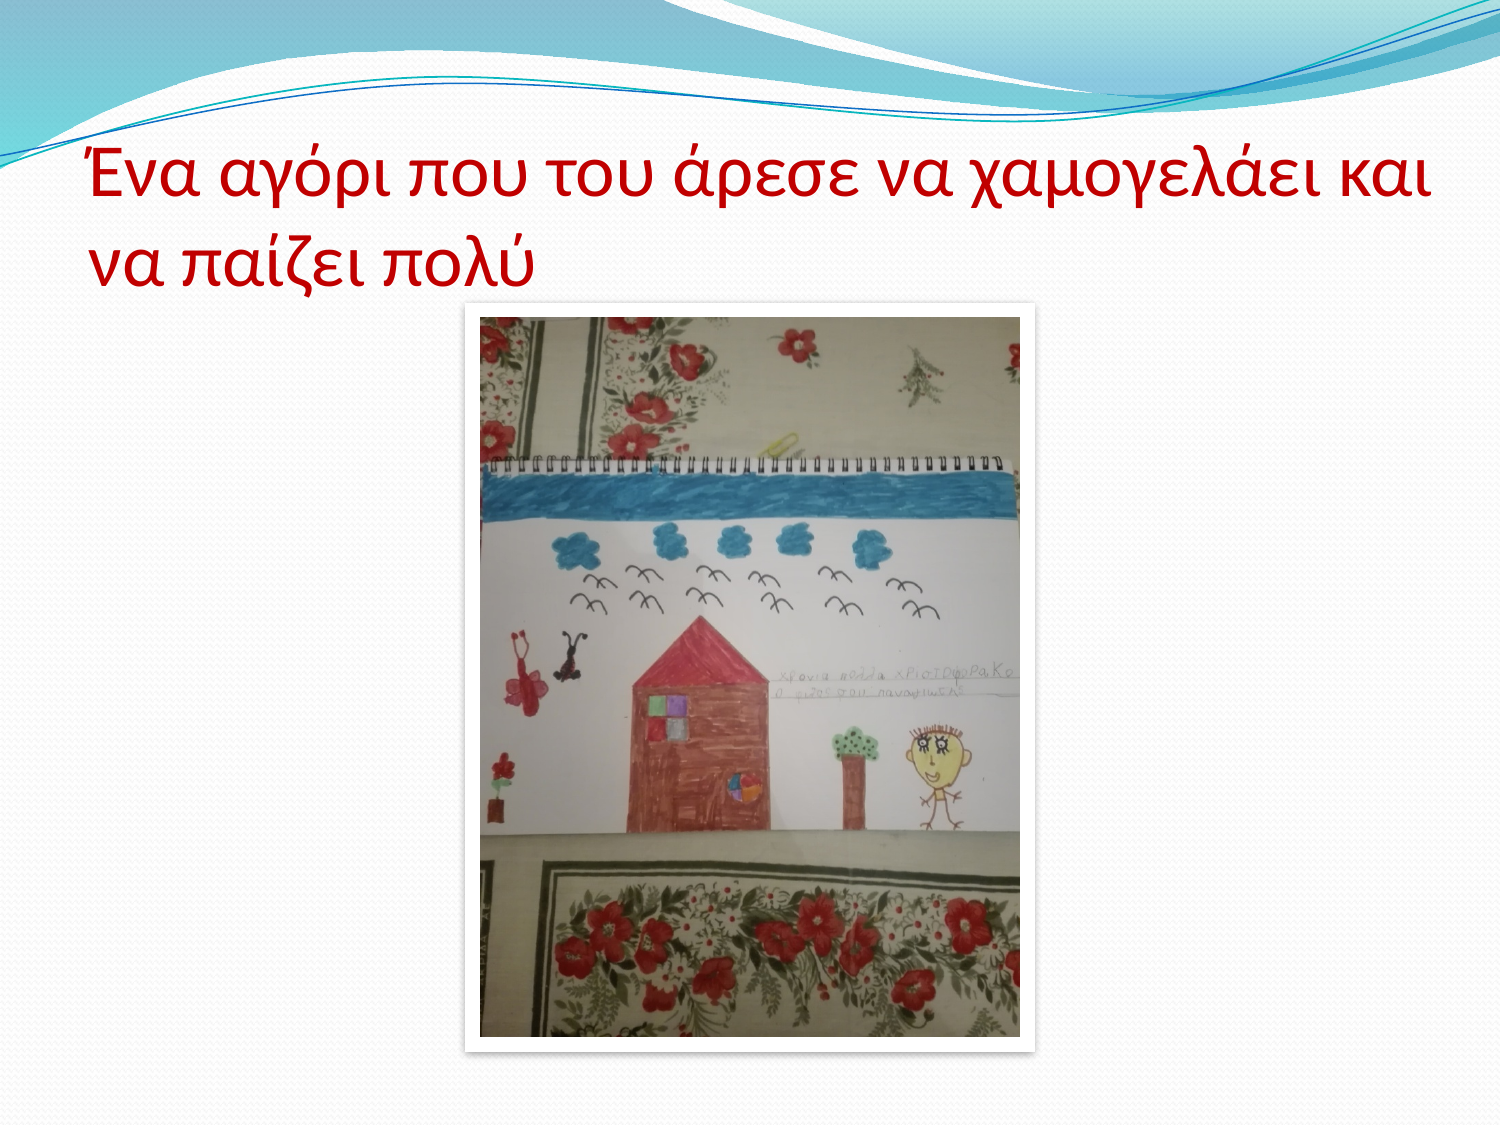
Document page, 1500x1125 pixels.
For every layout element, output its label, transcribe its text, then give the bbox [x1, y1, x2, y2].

title Ένα αγόρι που του άρεσε να χαμογελάει και να παίζει πολύ [88, 113, 1439, 302]
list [479, 317, 1021, 1038]
